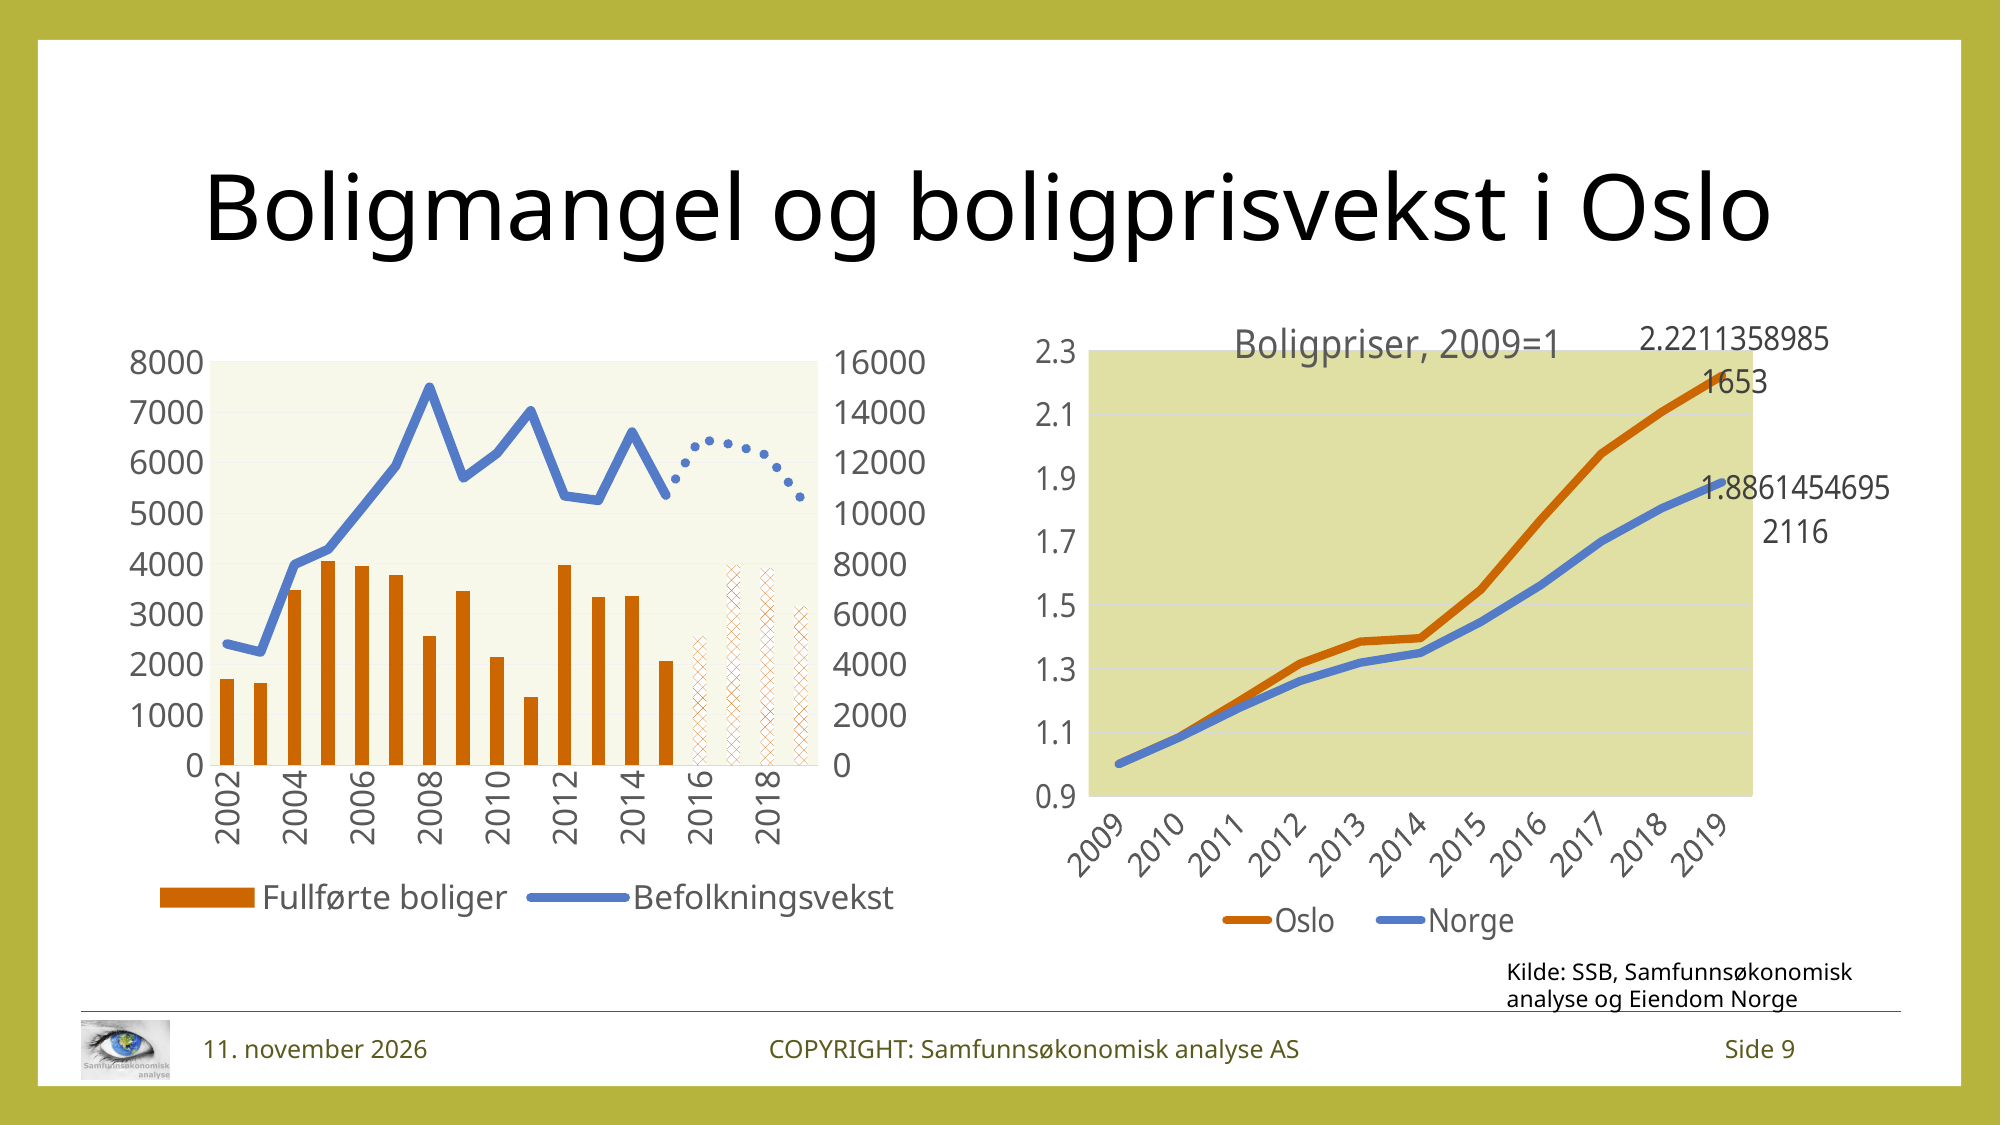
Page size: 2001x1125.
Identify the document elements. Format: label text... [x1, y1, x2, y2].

slide_number 18. oktober 2016 [187, 1020, 570, 1081]
chart [1007, 280, 1893, 951]
footer COPYRIGHT: Samfunnsøkonomisk analyse AS [647, 1020, 1422, 1081]
chart [111, 327, 944, 927]
picture [81, 1020, 170, 1080]
title Boligmangel og boligprisvekst i Oslo [187, 99, 1808, 323]
text_box Kilde: SSB, Samfunnsøkonomisk analyse og Eiendom Norge [1491, 962, 1868, 1020]
slide_number Side 9 [1530, 1020, 1811, 1081]
